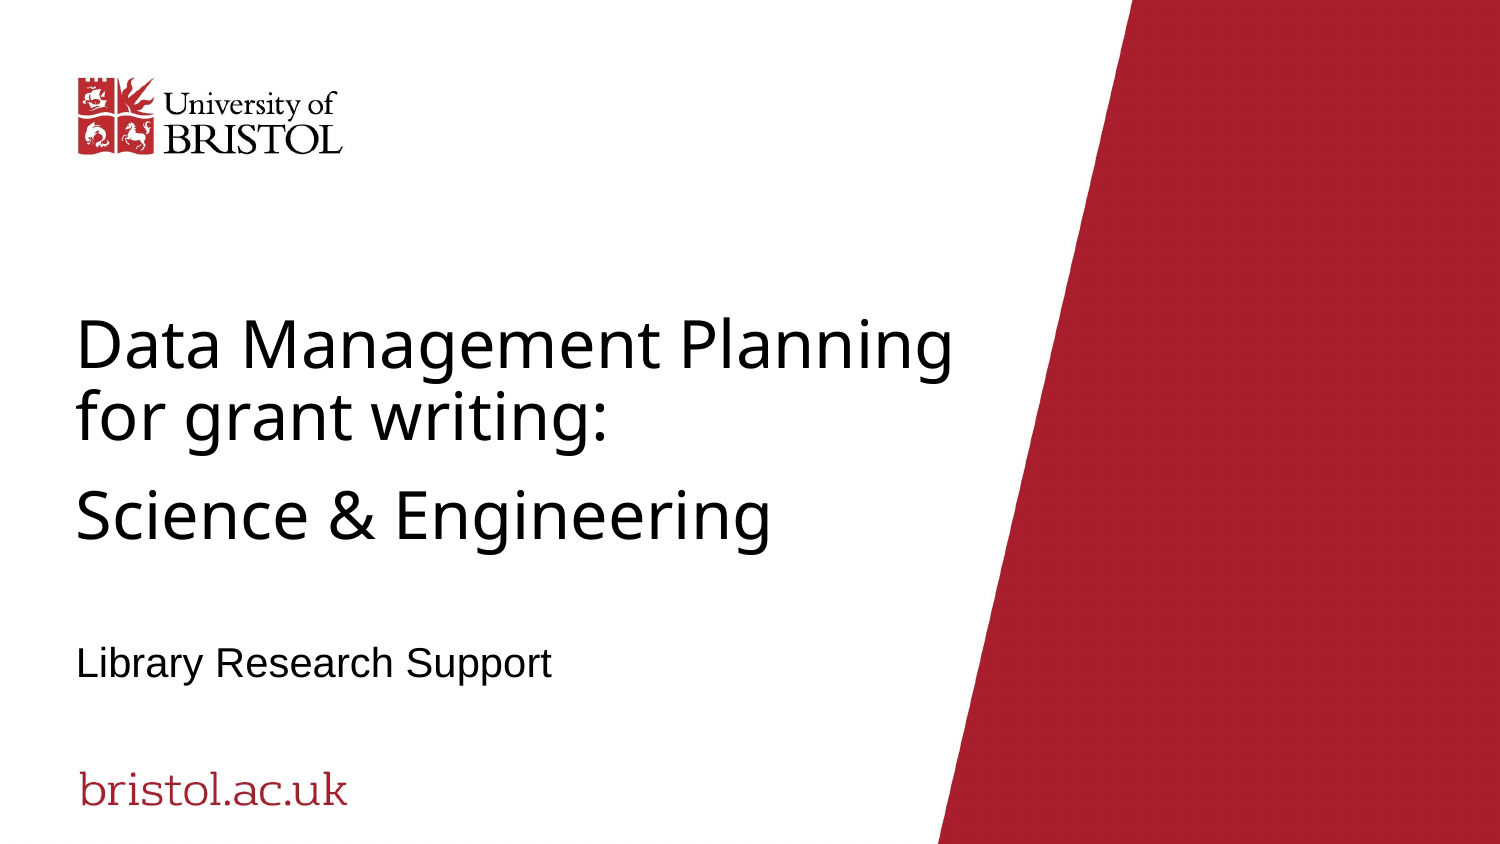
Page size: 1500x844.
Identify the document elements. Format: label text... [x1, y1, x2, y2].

title Data Management Planning for grant writing: Science & Engineering [60, 196, 1061, 562]
subtitle Library Research Support [60, 634, 924, 723]
picture [0, 0, 1500, 844]
